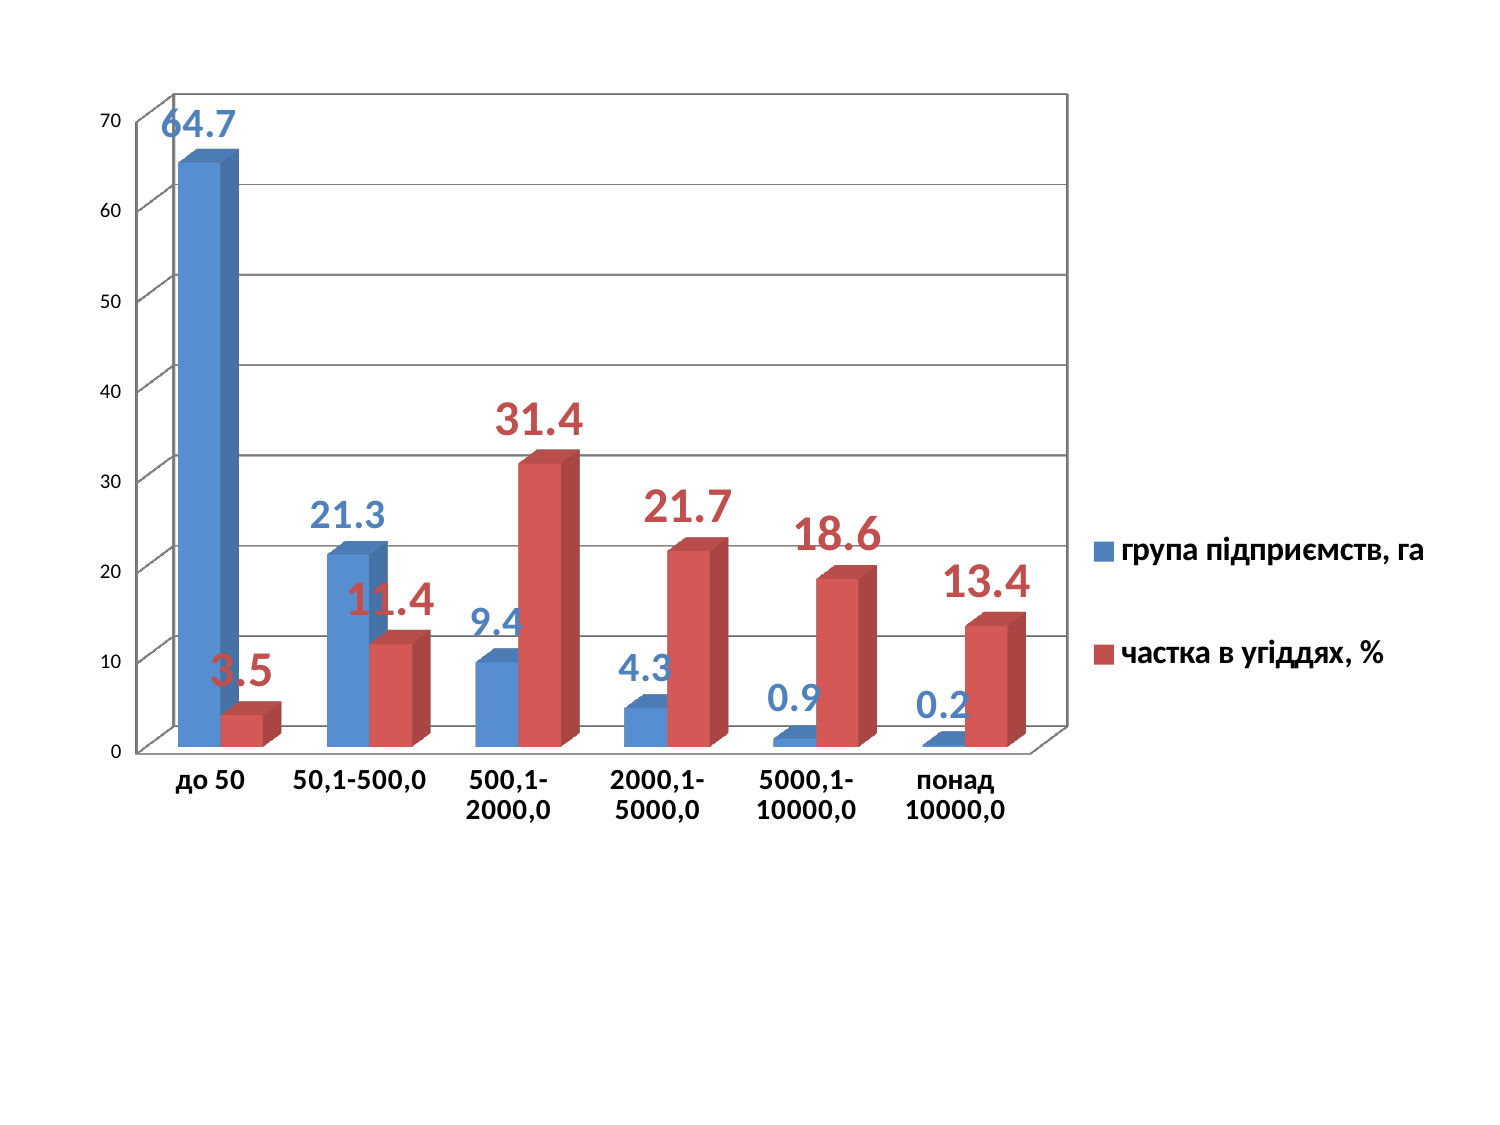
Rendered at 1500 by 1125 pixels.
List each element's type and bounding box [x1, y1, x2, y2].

chart [64, 66, 1448, 1012]
